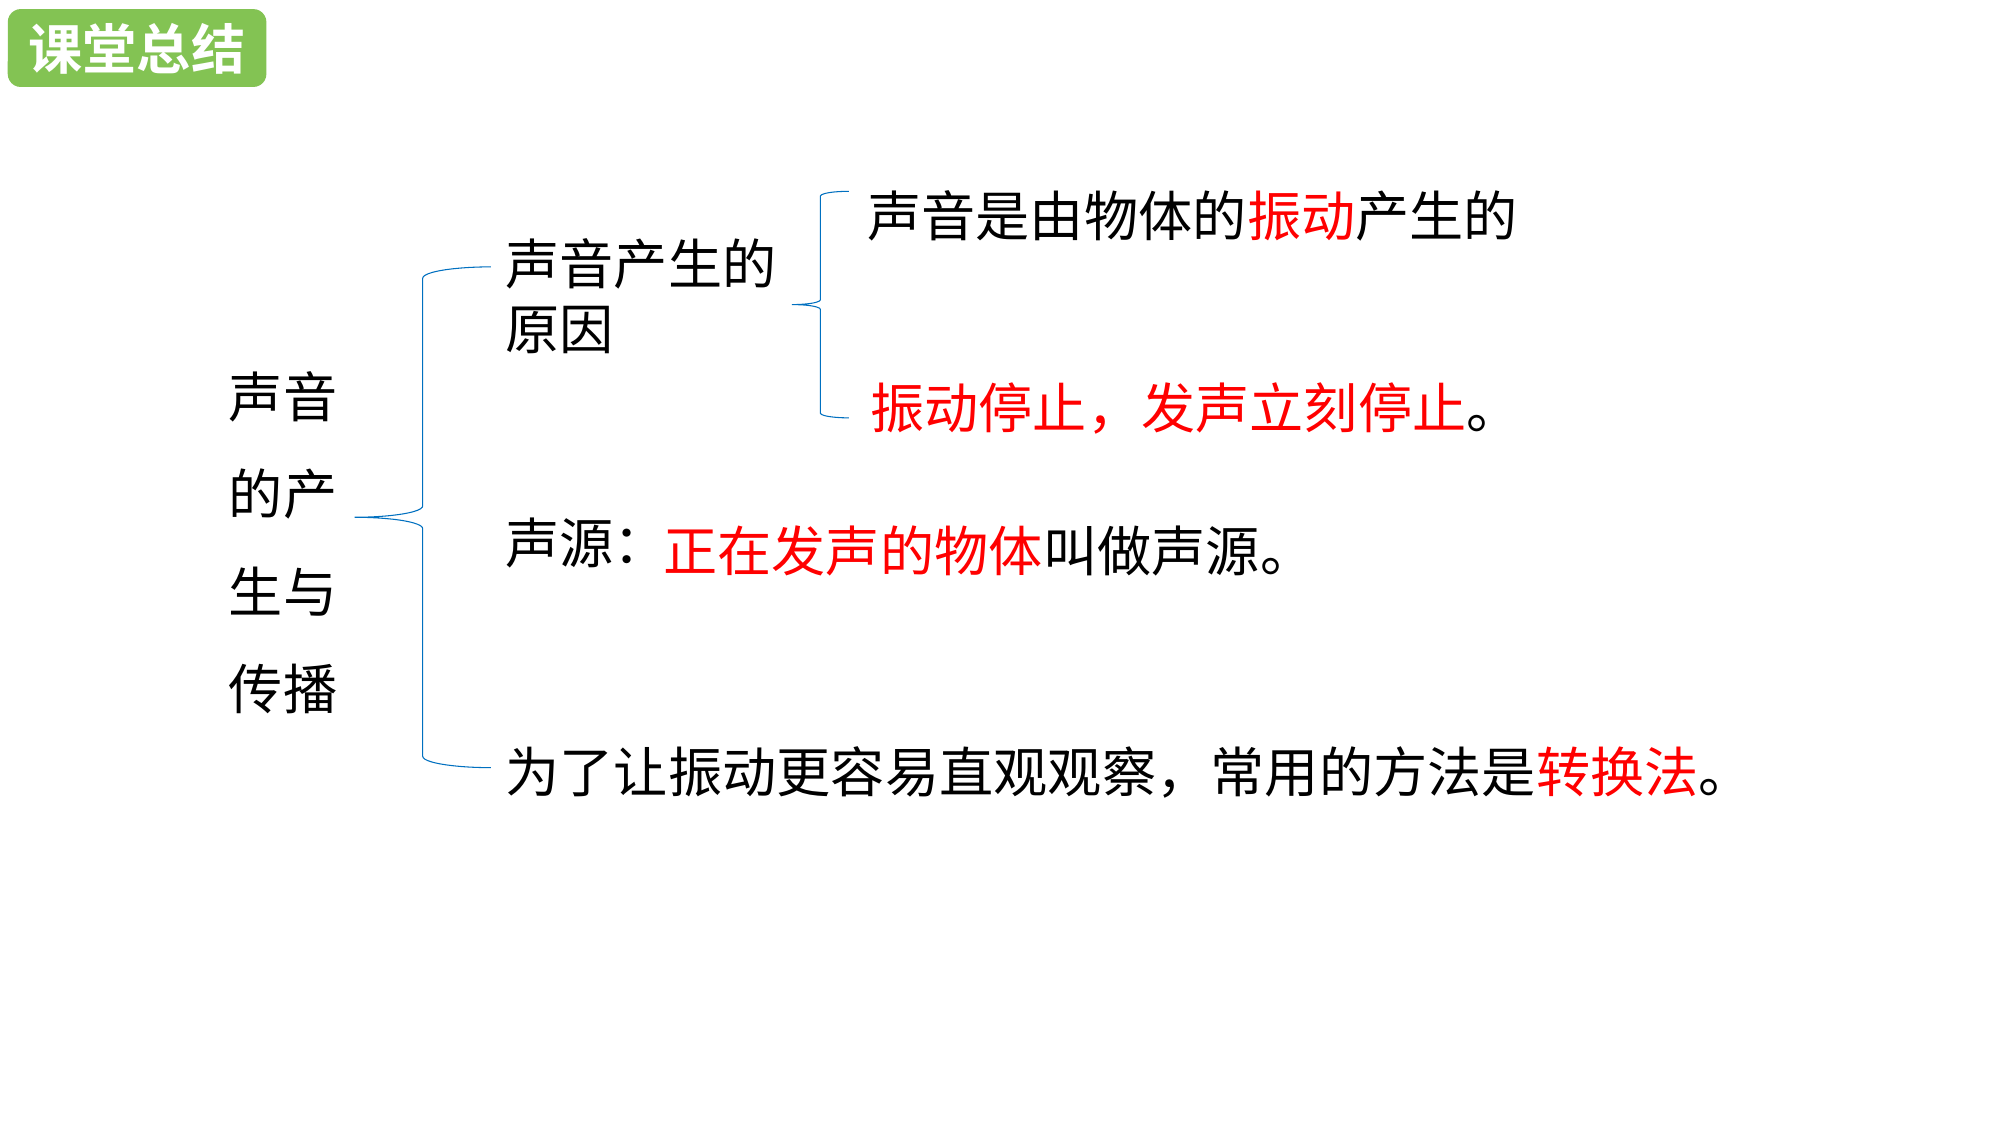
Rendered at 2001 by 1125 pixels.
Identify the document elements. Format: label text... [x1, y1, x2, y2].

text_box 正在发声的物体叫做声源。 [648, 477, 1330, 590]
text_box 声音产生的原因 [490, 222, 801, 433]
text_box 为了让振动更容易直观观察，常用的方法是转换法。 [490, 698, 1848, 811]
text_box [791, 190, 849, 419]
text_box 声源： [490, 469, 684, 582]
text_box 声音的产生与传播 [214, 323, 406, 728]
text_box 声音是由物体的振动产生的 [852, 142, 1595, 255]
text_box 振动停止，发声立刻停止。 [855, 334, 1537, 447]
text_box [354, 266, 491, 769]
text_box 课堂总结 [73, 2, 236, 8]
text_box 课堂总结 [6, 8, 268, 89]
